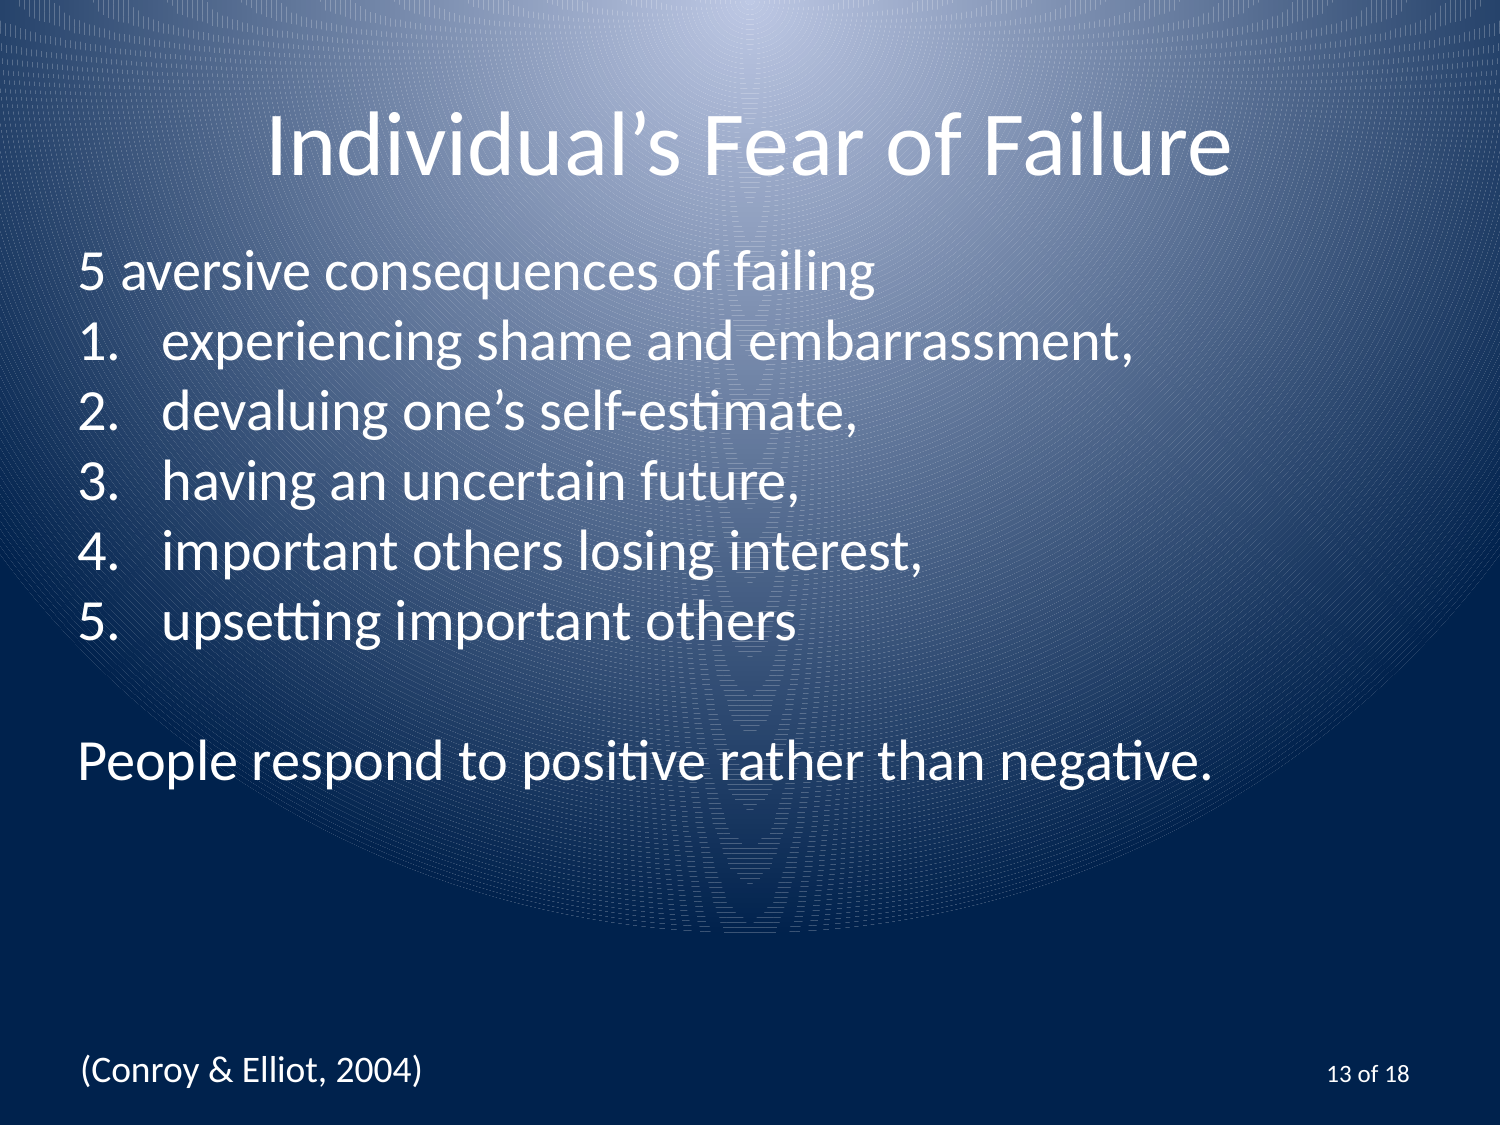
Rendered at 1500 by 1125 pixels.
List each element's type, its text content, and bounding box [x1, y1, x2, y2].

slide_number 13 of 18 [1074, 1042, 1425, 1103]
text_box 5 aversive consequences of failing experiencing shame and embarrassment, devaluing one’s self-estimate, having an uncertain future, important others losing interest, upsetting important others People respond to positive rather than negative. [62, 224, 1388, 870]
title Individual’s Fear of Failure [75, 45, 1425, 233]
text_box (Conroy & Elliot, 2004) [65, 1037, 439, 1098]
